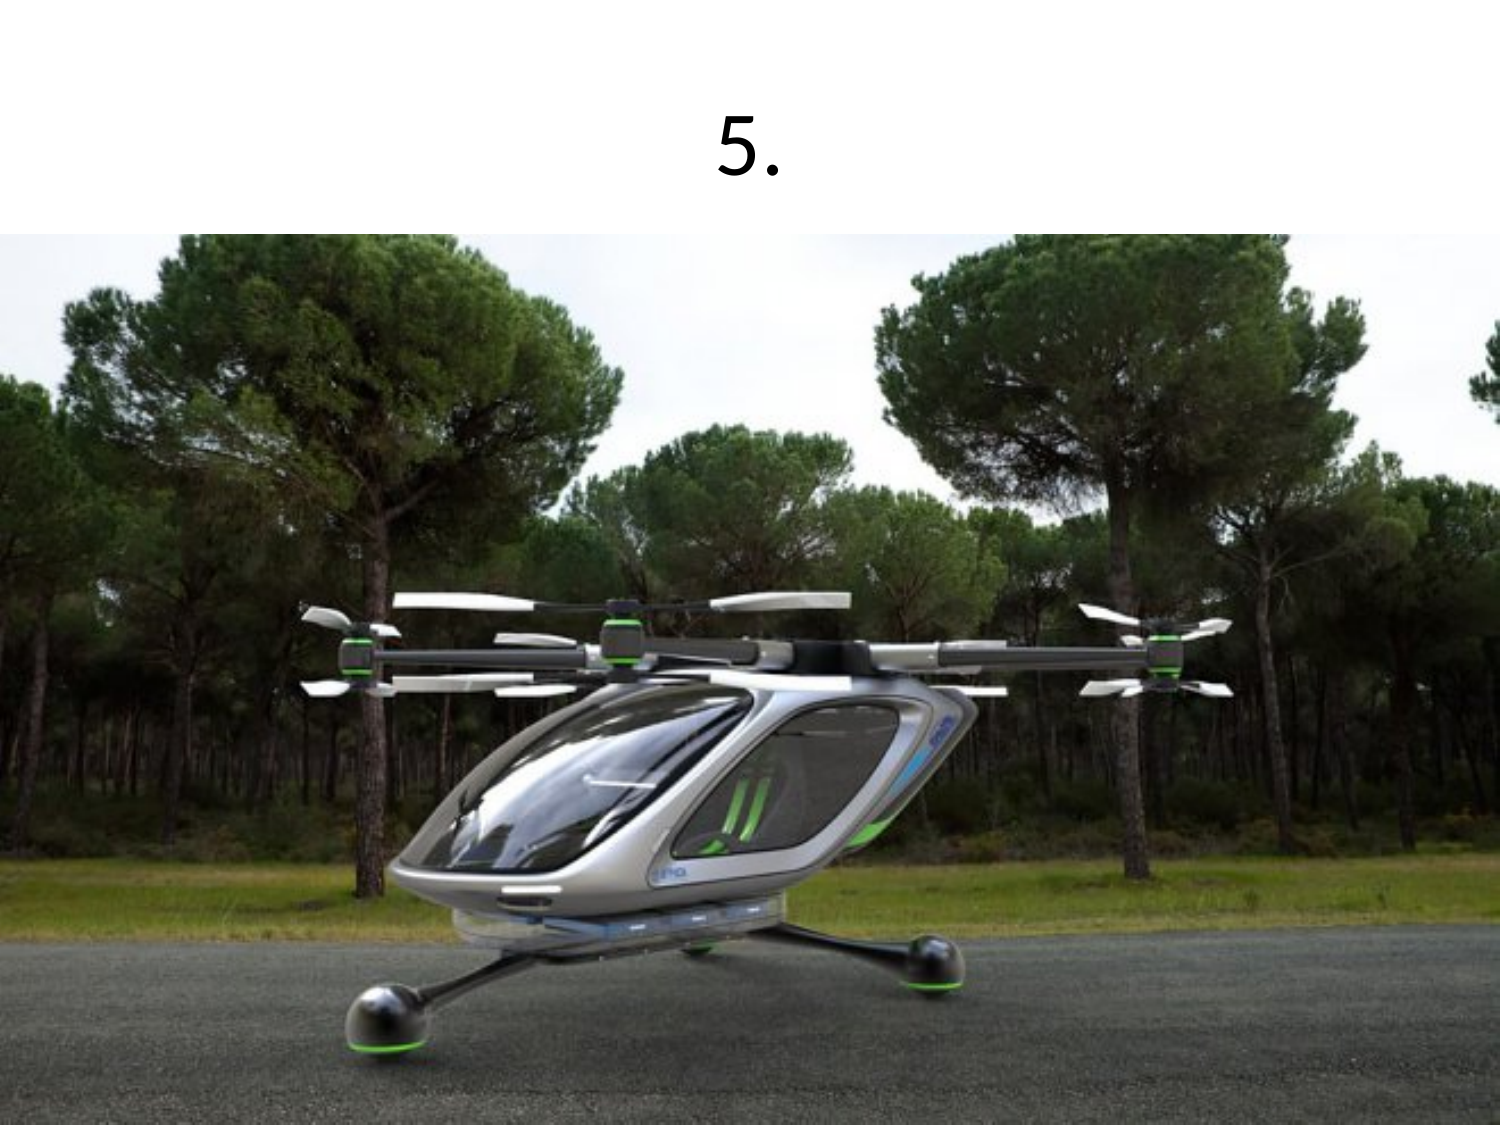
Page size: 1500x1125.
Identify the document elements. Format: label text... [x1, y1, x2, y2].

title 5. [75, 45, 1425, 233]
picture [0, 234, 1500, 1125]
